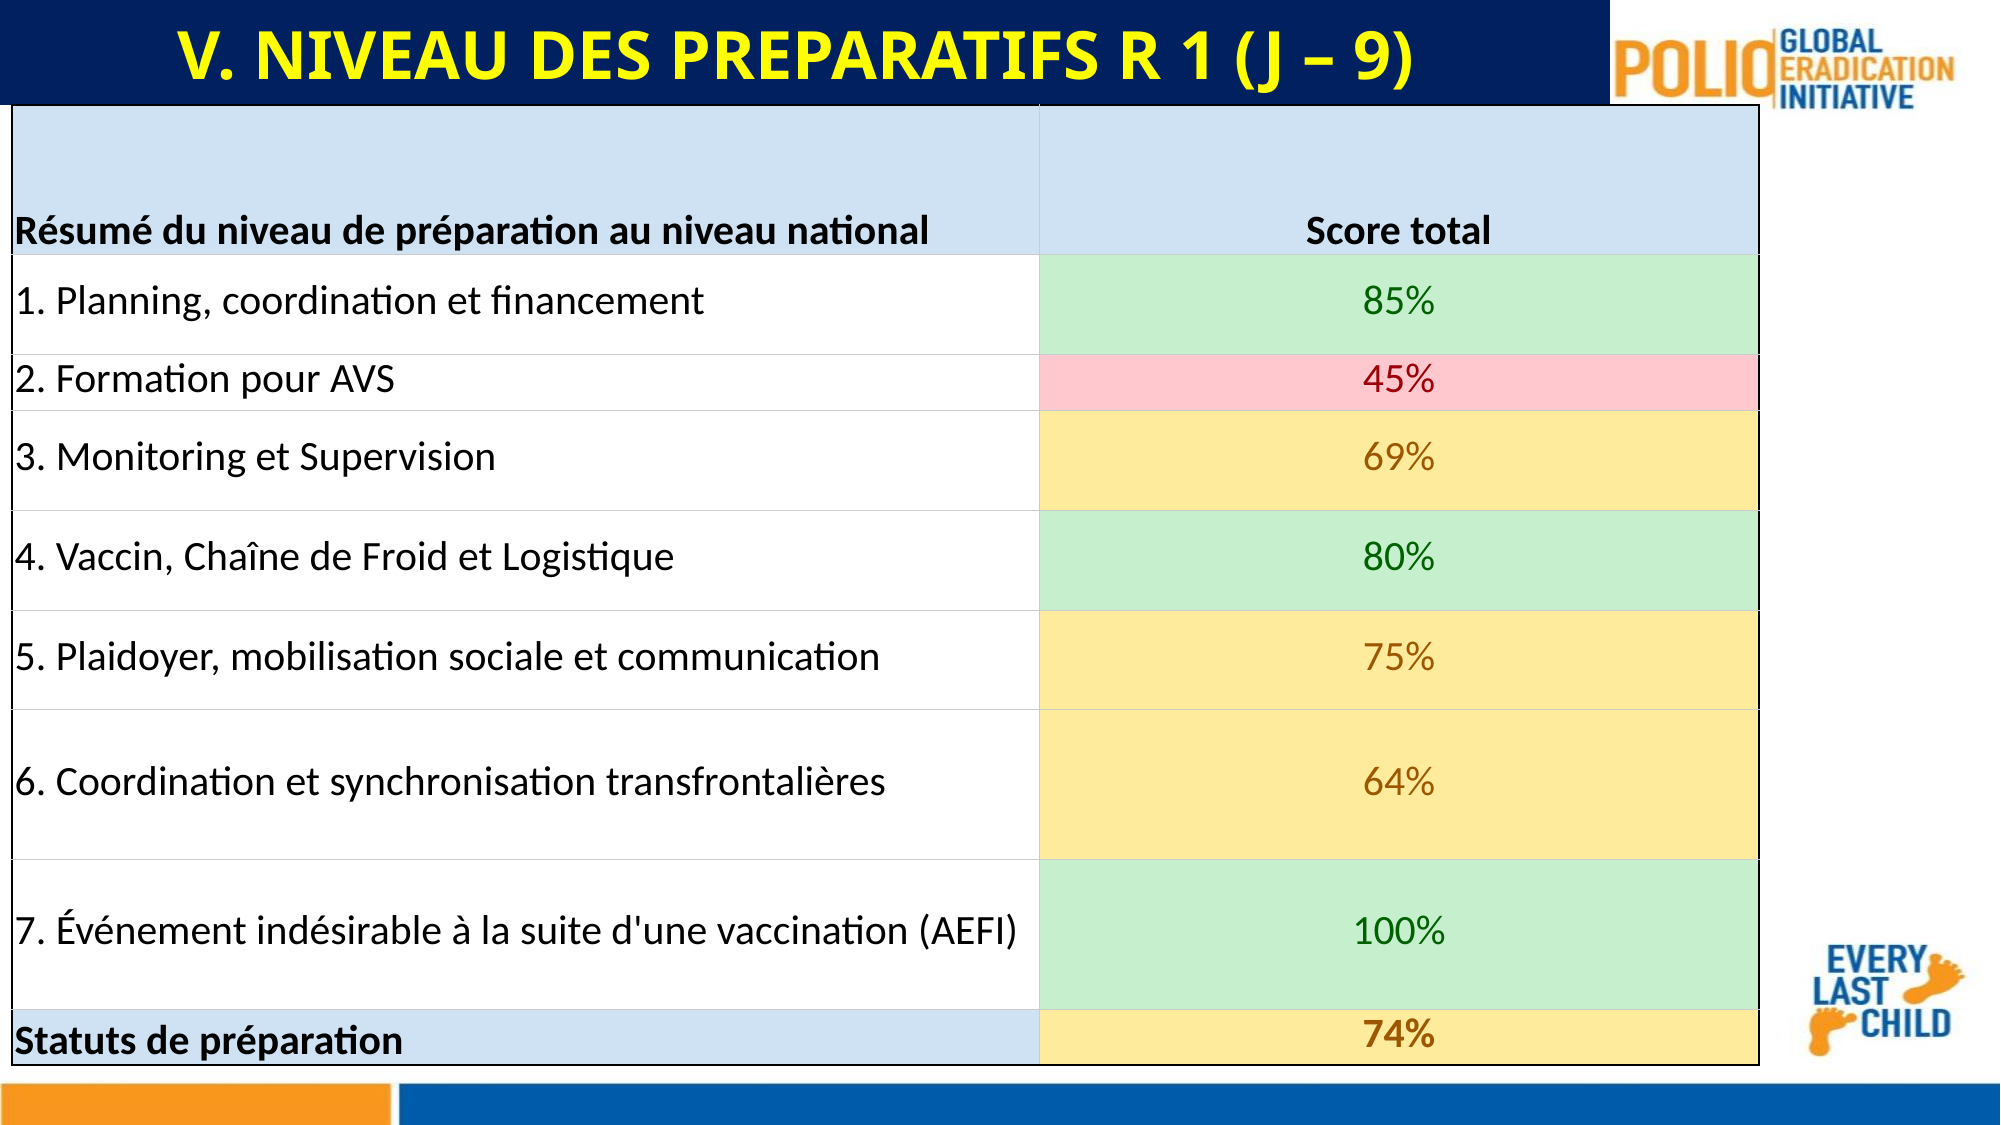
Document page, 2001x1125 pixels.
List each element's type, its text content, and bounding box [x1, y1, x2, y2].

table_cell 45% [1040, 355, 1758, 410]
table_cell 74% [1040, 1010, 1758, 1064]
text_box V. NIVEAU DES PREPARATIFS R 1 (J – 9) [0, 0, 1612, 107]
table_cell 75% [1040, 611, 1758, 709]
table_cell 7. Événement indésirable à la suite d'une vaccination (AEFI) [13, 860, 1039, 1009]
table_cell Statuts de préparation [13, 1010, 1039, 1064]
table_header Score total [1040, 106, 1758, 254]
table_cell 3. Monitoring et Supervision [13, 411, 1039, 510]
table_cell 2. Formation pour AVS [13, 355, 1039, 410]
table_cell 4. Vaccin, Chaîne de Froid et Logistique [13, 511, 1039, 610]
table_cell 100% [1040, 860, 1758, 1009]
table_cell 5. Plaidoyer, mobilisation sociale et communication [13, 611, 1039, 709]
table_cell 6. Coordination et synchronisation transfrontalières [13, 710, 1039, 859]
table_header Résumé du niveau de préparation au niveau national [13, 106, 1039, 254]
table_cell 85% [1040, 255, 1758, 354]
table_cell 69% [1040, 411, 1758, 510]
table_cell 64% [1040, 710, 1758, 859]
table_cell 1. Planning, coordination et financement [13, 255, 1039, 354]
table_cell 80% [1040, 511, 1758, 610]
picture [0, 0, 2000, 1125]
